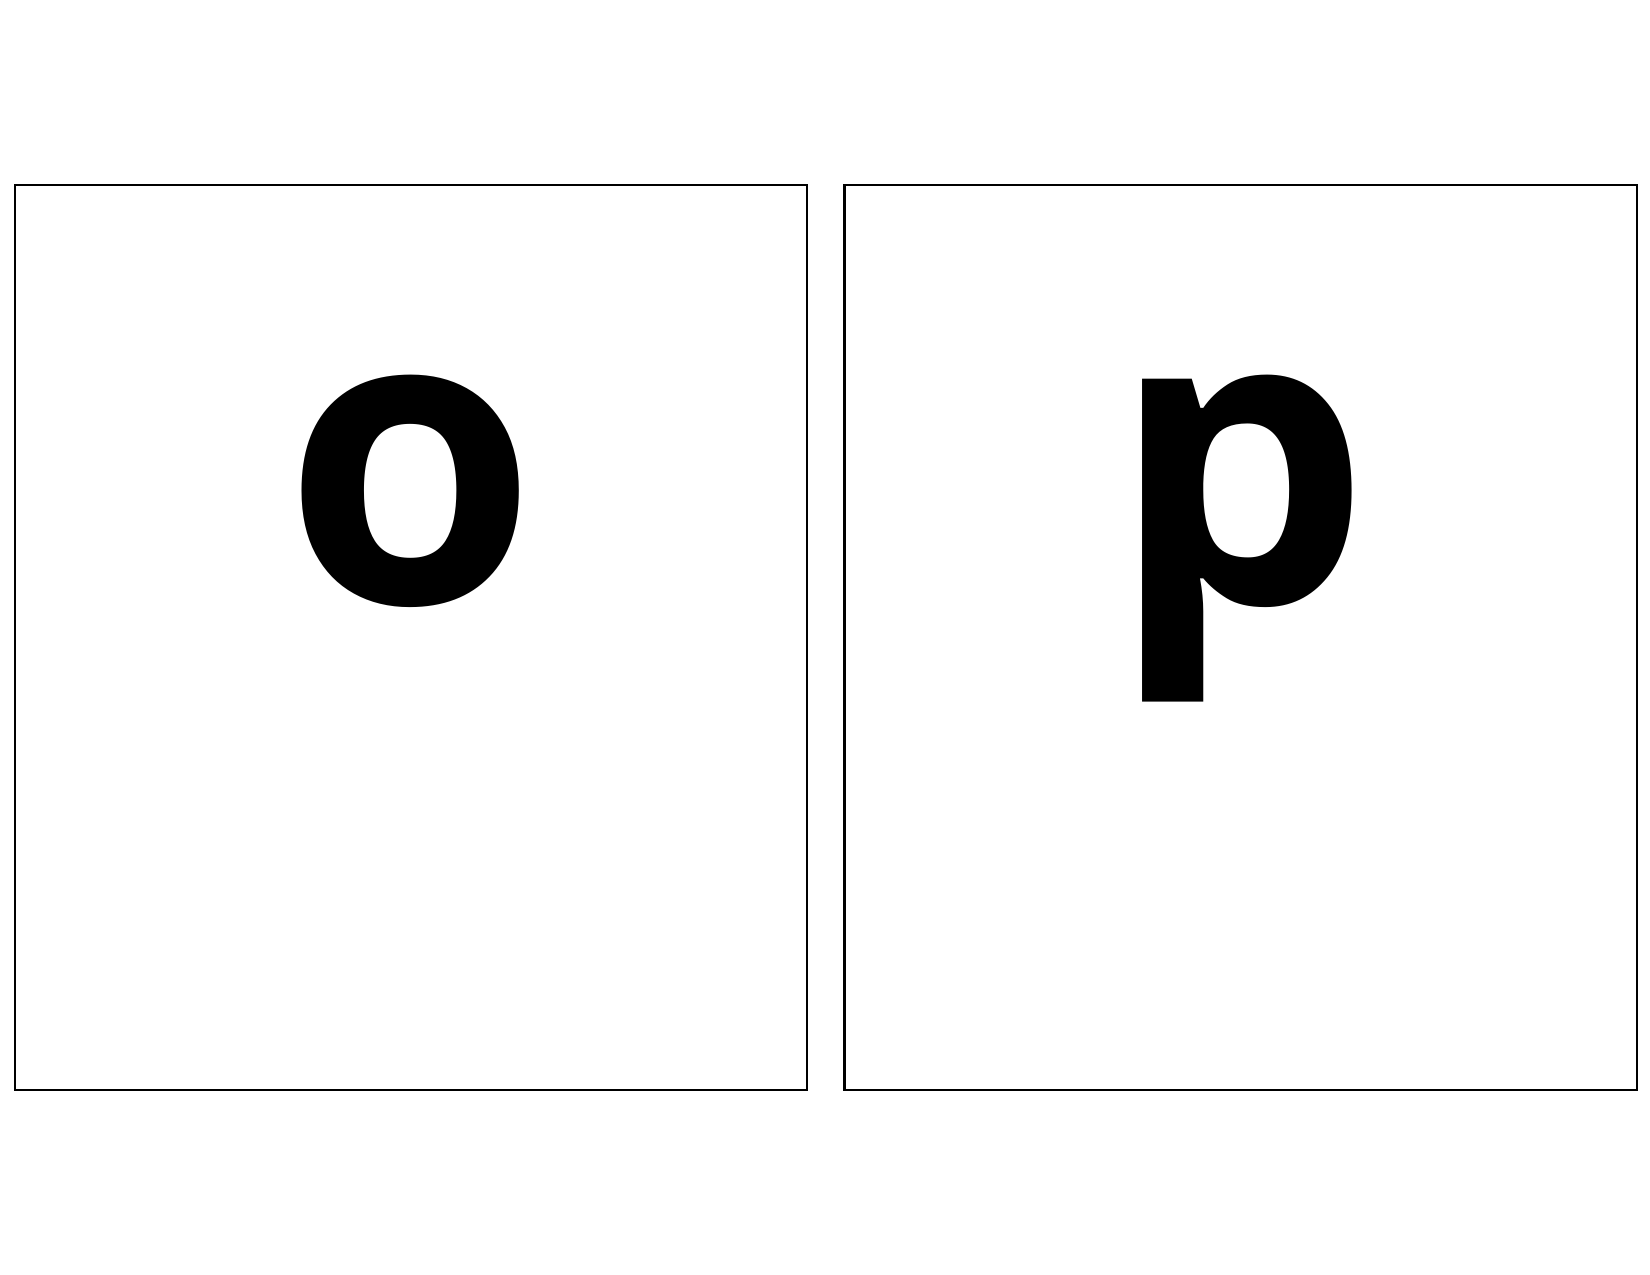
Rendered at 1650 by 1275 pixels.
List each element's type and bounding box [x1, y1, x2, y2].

text_box [14, 185, 808, 1090]
text_box [844, 185, 1637, 1090]
